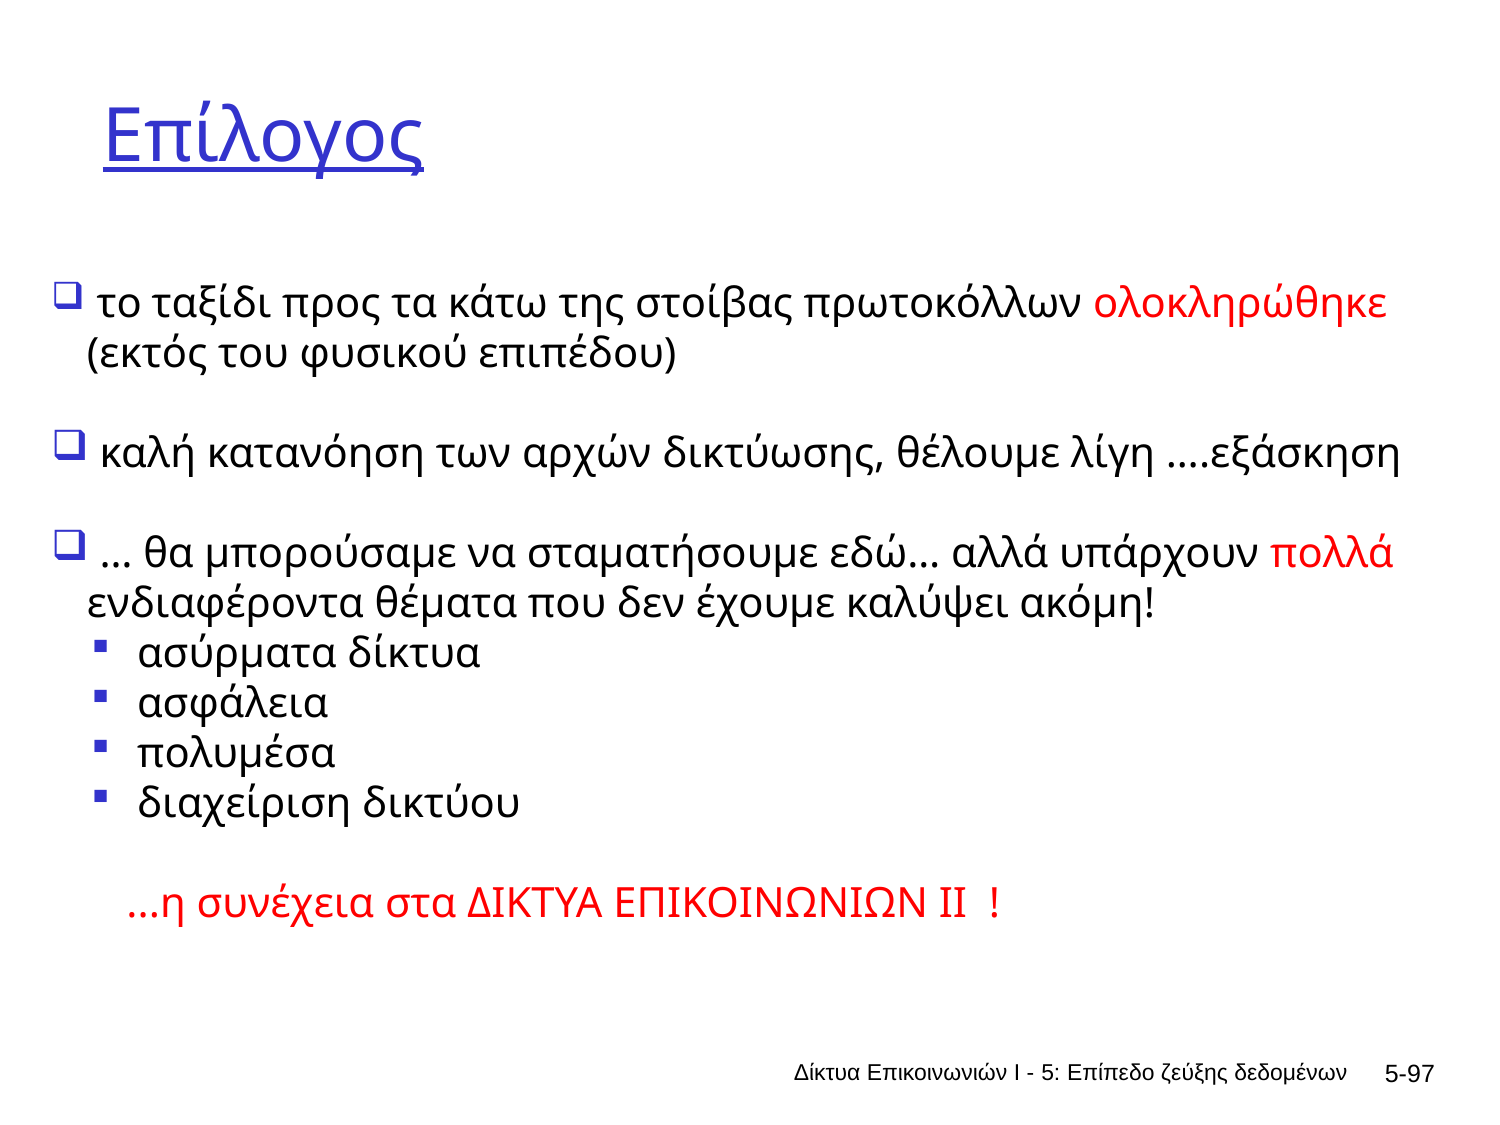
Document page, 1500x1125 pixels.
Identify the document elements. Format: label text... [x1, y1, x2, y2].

title Επίλογος [87, 37, 1363, 226]
text_box το ταξίδι προς τα κάτω της στοίβας πρωτοκόλλων ολοκληρώθηκε (εκτός του φυσικού επιπέδου) καλή κατανόηση των αρχών δικτύωσης, θέλουμε λίγη ….εξάσκηση … θα μπορούσαμε να σταματήσουμε εδώ… αλλά υπάρχουν πολλά ενδιαφέροντα θέματα που δεν έχουμε καλύψει ακόμη! ασύρματα δίκτυα ασφάλεια πολυμέσα διαχείριση δικτύου ...η συνέχεια στα ΔΙΚΤΥΑ ΕΠΙΚΟΙΝΩΝΙΩΝ ΙΙ ! [36, 268, 1432, 934]
footer Δίκτυα Επικοινωνιών Ι - 5: Επίπεδο ζεύξης δεδομένων [635, 1049, 1338, 1125]
slide_number 5-97 [1338, 1049, 1451, 1125]
